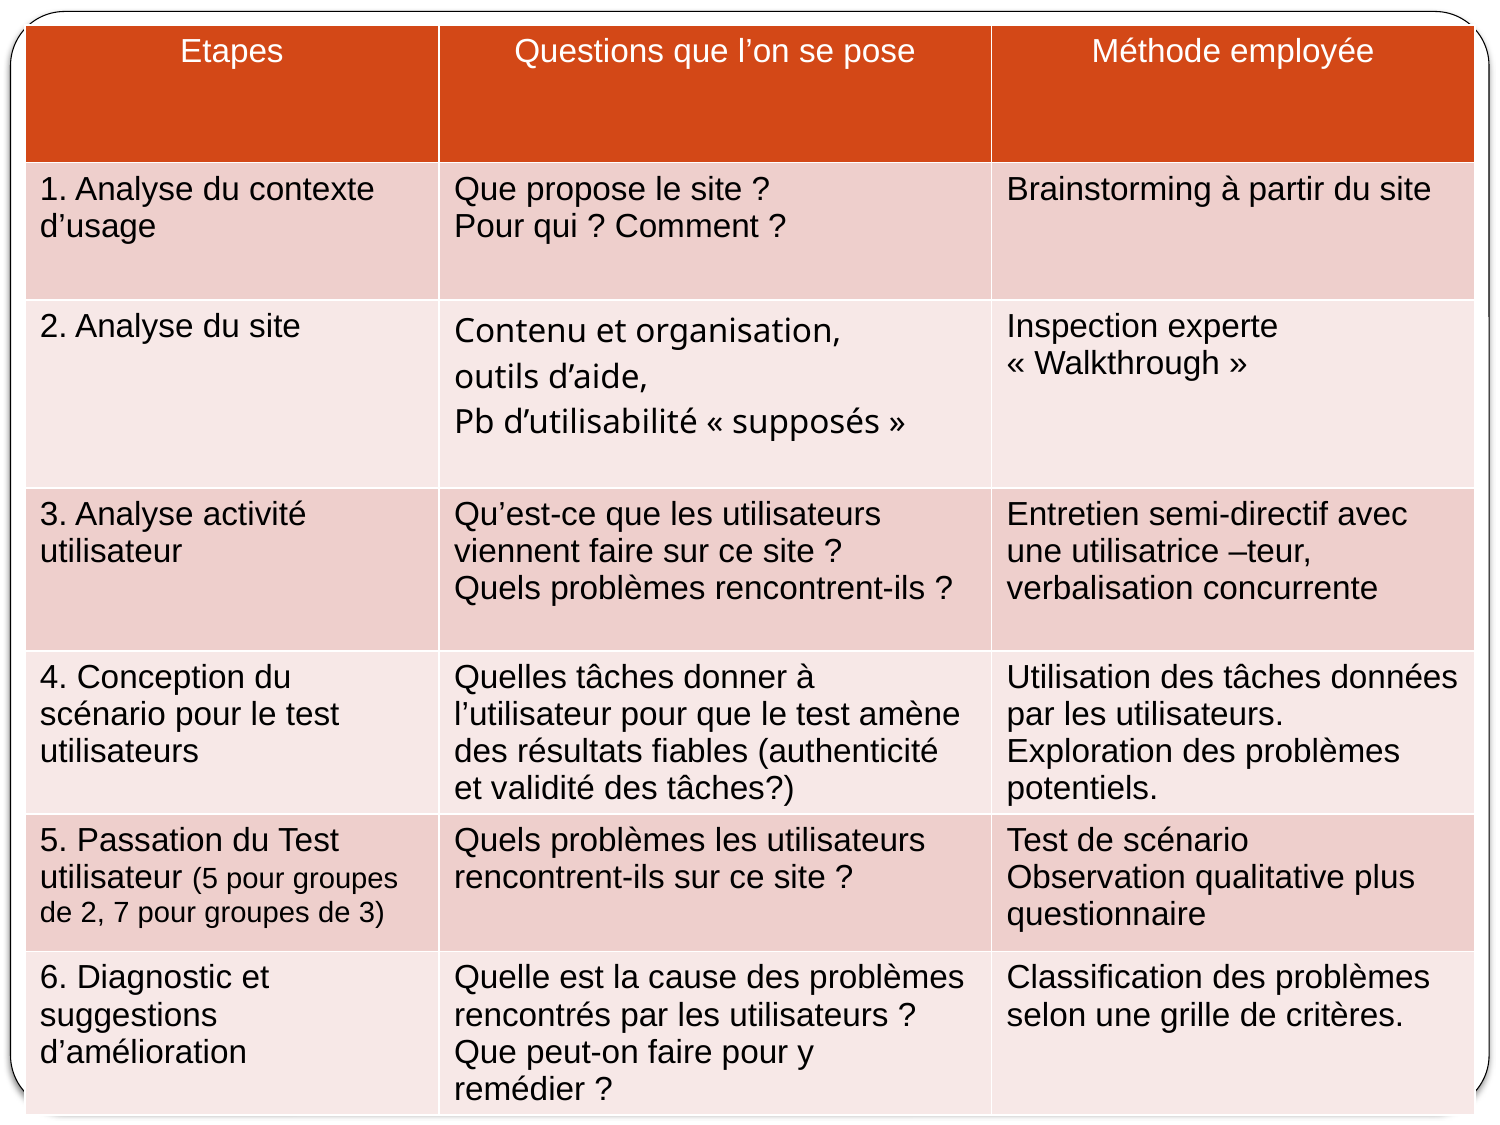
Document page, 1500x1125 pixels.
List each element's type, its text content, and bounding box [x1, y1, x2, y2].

table_cell Quelle est la cause des problèmes rencontrés par les utilisateurs ? Que peut-on faire pour y remédier ? [440, 952, 991, 1114]
table_cell Que propose le site ? Pour qui ? Comment ? [440, 163, 991, 299]
table_header Etapes [26, 26, 438, 162]
table_cell Quels problèmes les utilisateurs rencontrent-ils sur ce site ? [440, 815, 991, 951]
table_cell Inspection experte « Walkthrough » [992, 301, 1474, 487]
table_cell Quelles tâches donner à l’utilisateur pour que le test amène des résultats fiables (authenticité et validité des tâches?) [440, 652, 991, 813]
table_header Méthode employée [992, 26, 1474, 162]
table_cell Qu’est-ce que les utilisateurs viennent faire sur ce site ? Quels problèmes rencontrent-ils ? [440, 489, 991, 650]
table_cell 4. Conception du scénario pour le test utilisateurs [26, 652, 438, 813]
table_cell Test de scénario Observation qualitative plus questionnaire [992, 815, 1474, 951]
table_cell 3. Analyse activité utilisateur [26, 489, 438, 650]
table_cell 2. Analyse du site [26, 301, 438, 487]
table_cell Entretien semi-directif avec une utilisatrice –teur, verbalisation concurrente [992, 489, 1474, 650]
table_cell Classification des problèmes selon une grille de critères. [992, 952, 1474, 1114]
table_cell 1. Analyse du contexte d’usage [26, 163, 438, 299]
table_header Questions que l’on se pose [440, 26, 991, 162]
table_cell 5. Passation du Test utilisateur (5 pour groupes de 2, 7 pour groupes de 3) [26, 815, 438, 951]
table_cell Brainstorming à partir du site [992, 163, 1474, 299]
table_cell Contenu et organisation, outils d’aide, Pb d’utilisabilité « supposés » [440, 301, 991, 487]
table_cell Utilisation des tâches données par les utilisateurs. Exploration des problèmes potentiels. [992, 652, 1474, 813]
table_cell 6. Diagnostic et suggestions d’amélioration [26, 952, 438, 1114]
